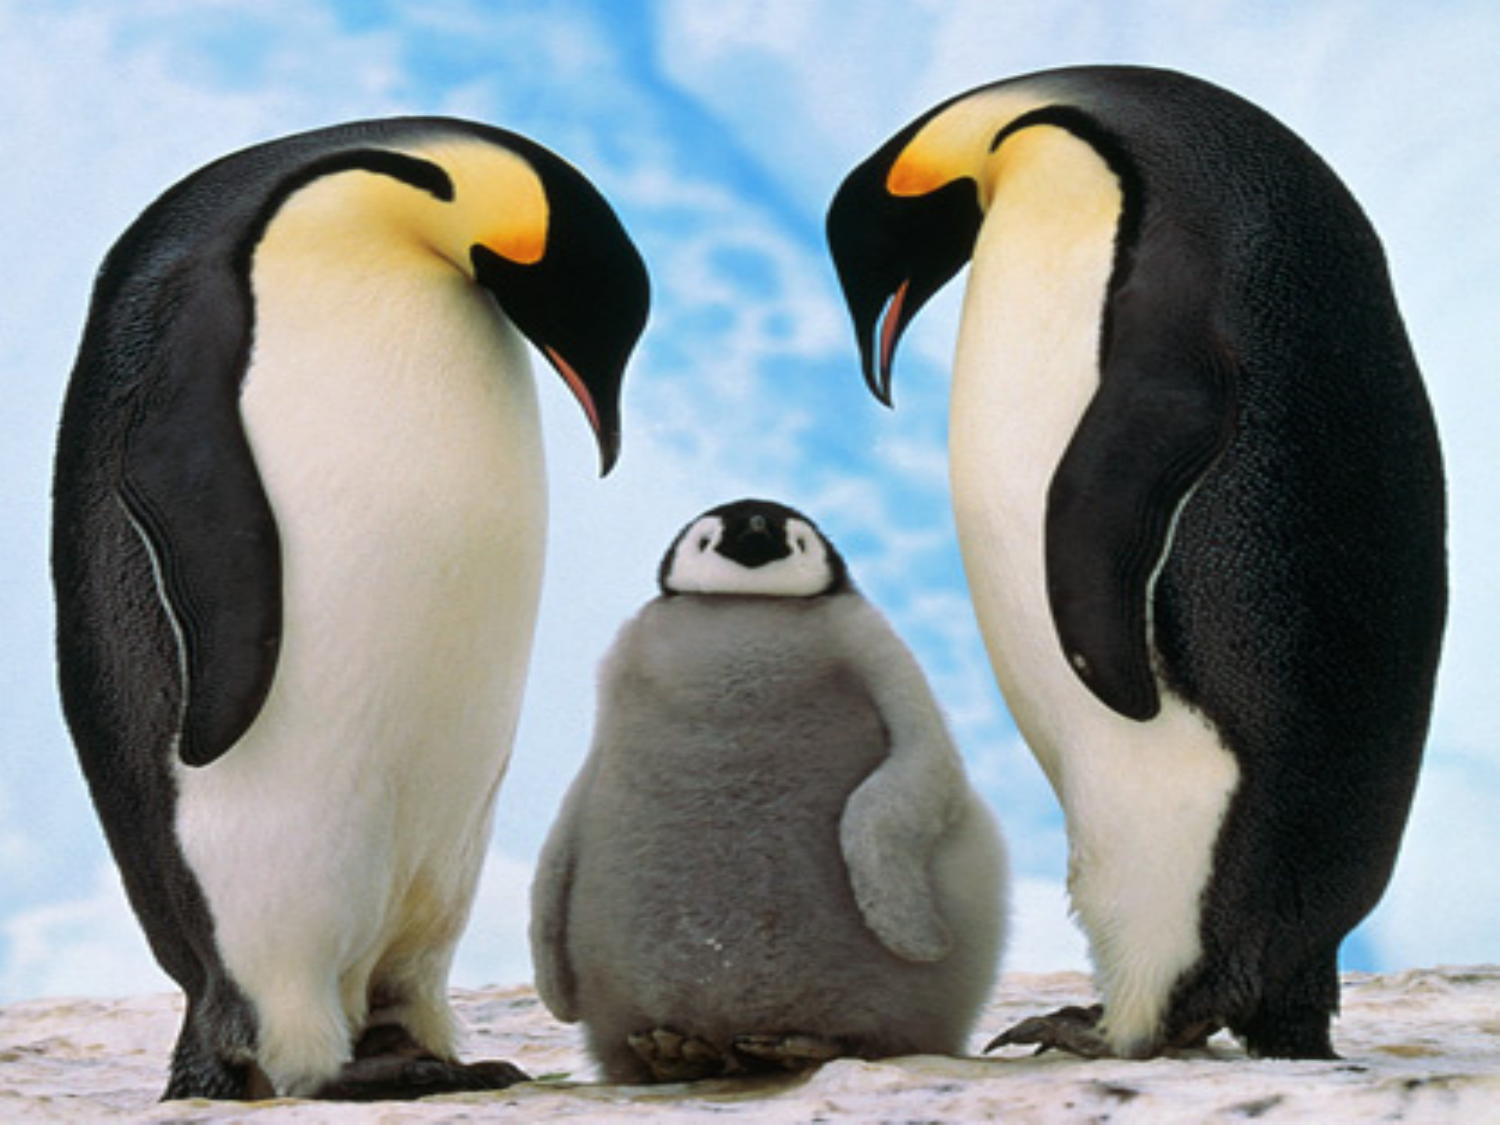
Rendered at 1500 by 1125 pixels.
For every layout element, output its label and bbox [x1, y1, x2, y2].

list [0, 0, 1500, 1125]
